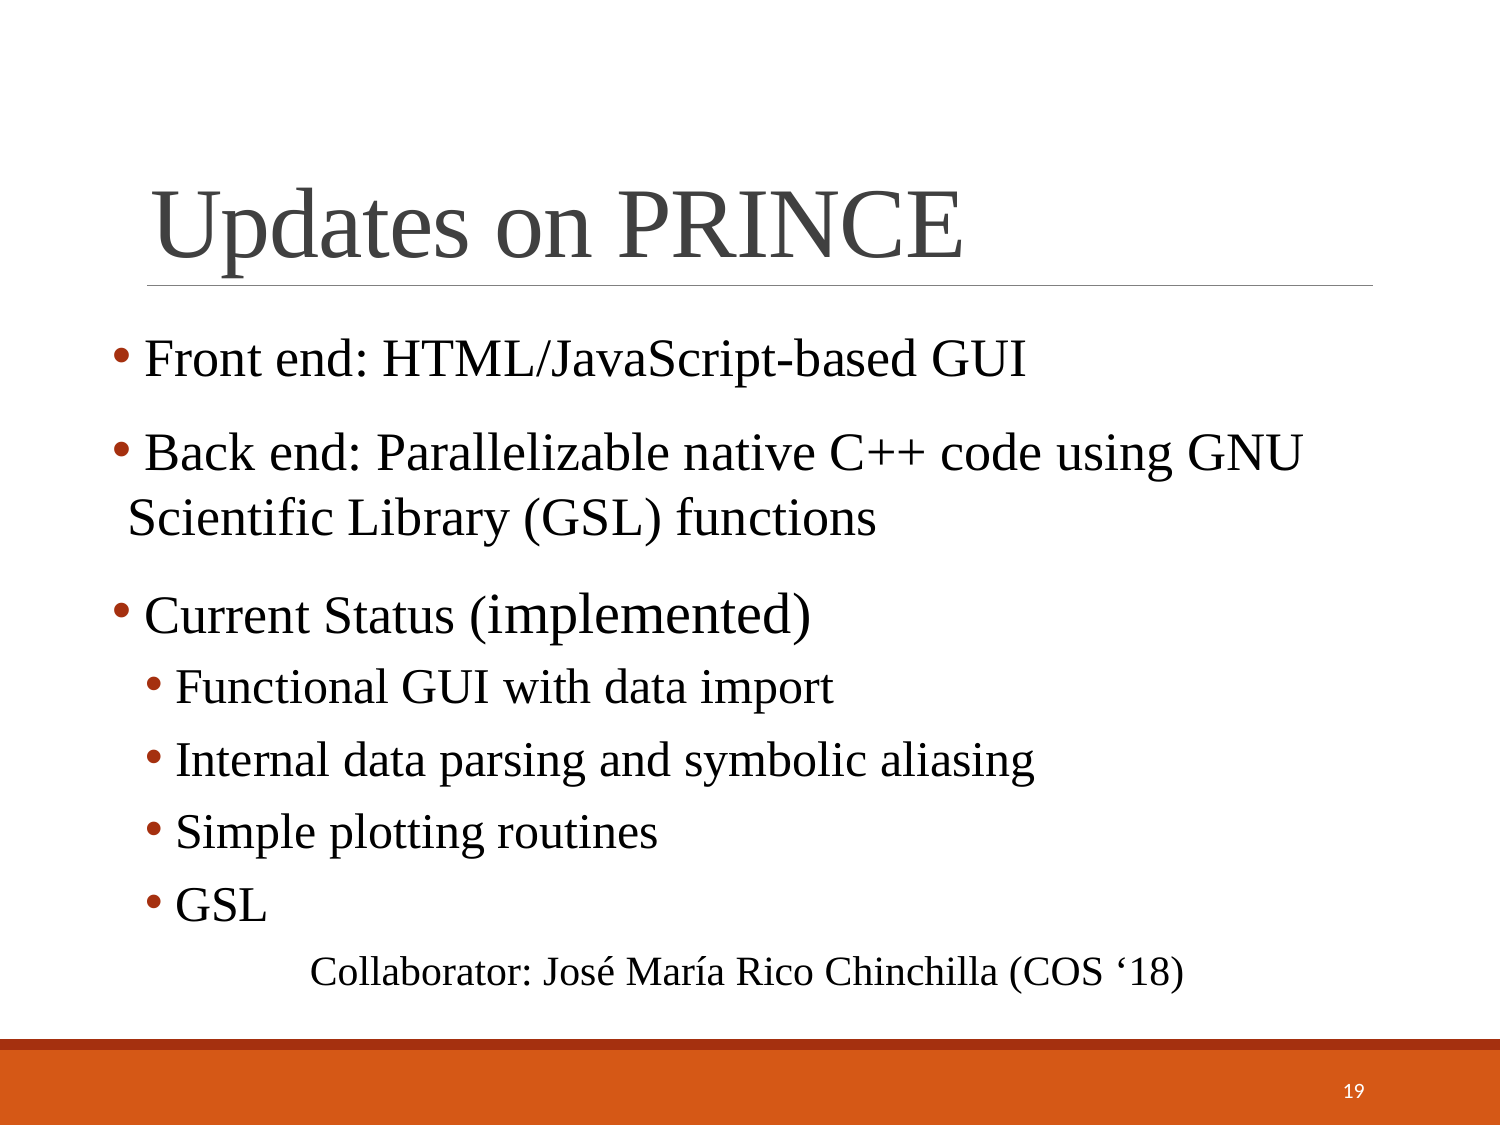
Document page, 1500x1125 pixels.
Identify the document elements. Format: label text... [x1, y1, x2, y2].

slide_number 19 [1218, 1059, 1380, 1120]
text_box Front end: HTML/JavaScript-based GUI Back end: Parallelizable native C++ code using GNU Scientific Library (GSL) functions Current Status (implemented) Functional GUI with data import Internal data parsing and symbolic aliasing Simple plotting routines GSL Collaborator: José María Rico Chinchilla (COS ‘18) [112, 314, 1350, 1035]
title Updates on PRINCE [135, 47, 1373, 285]
